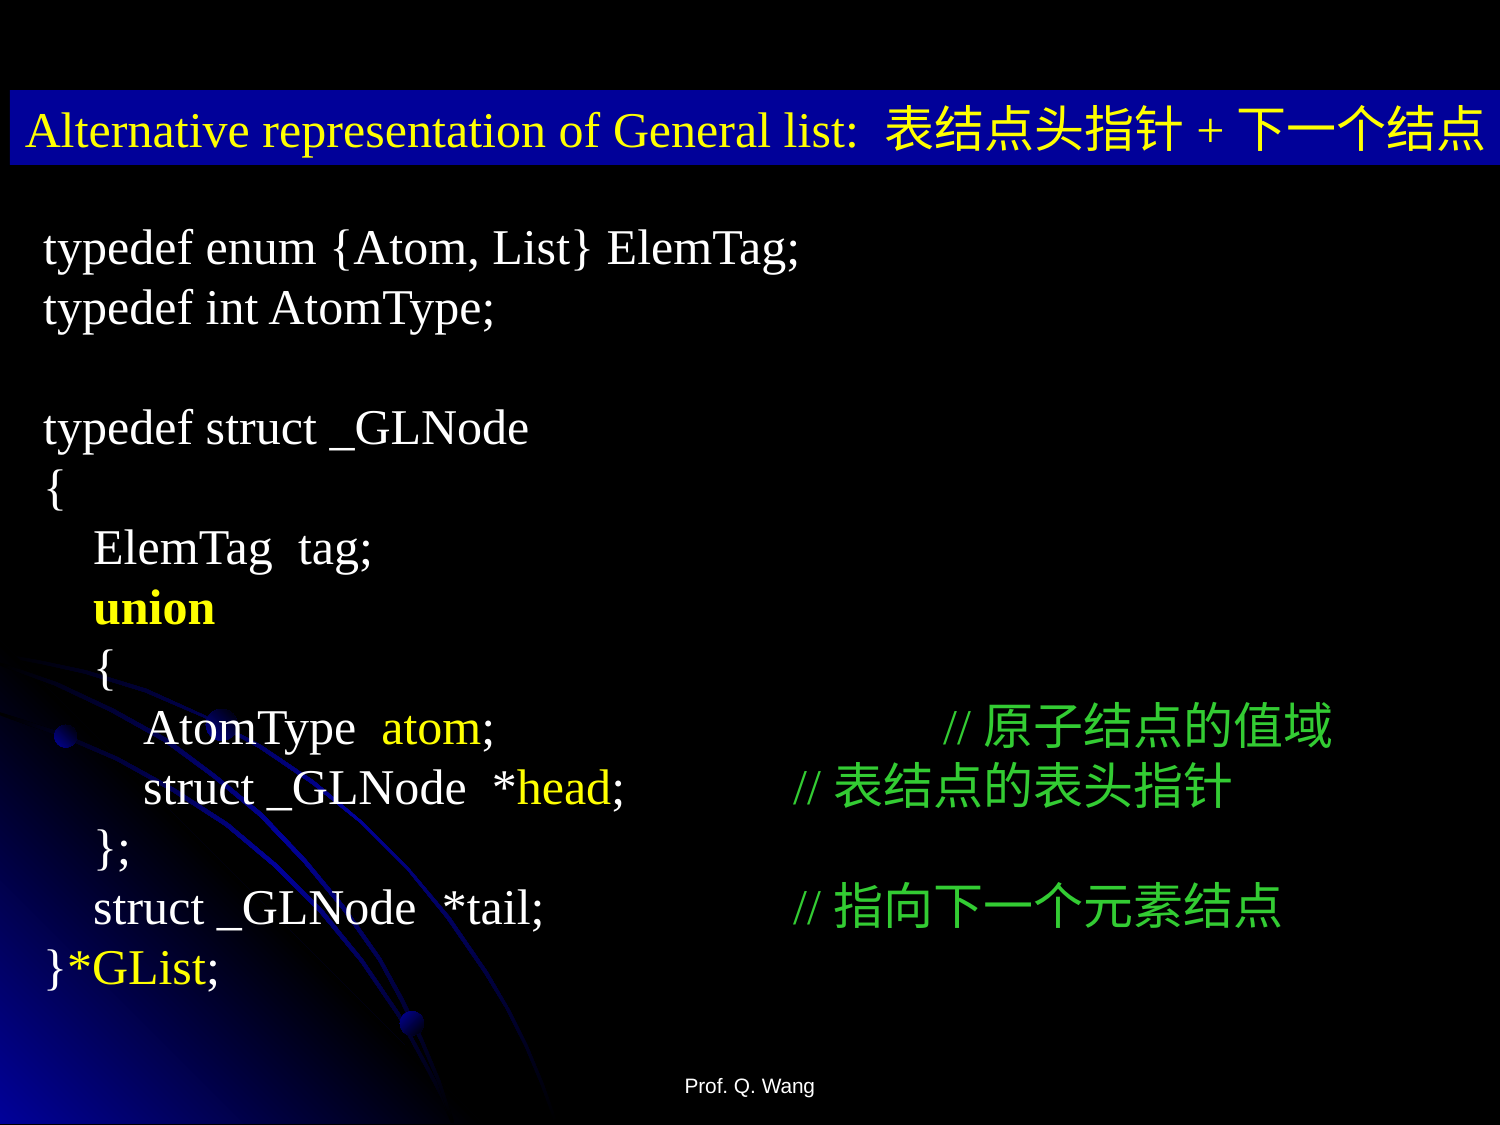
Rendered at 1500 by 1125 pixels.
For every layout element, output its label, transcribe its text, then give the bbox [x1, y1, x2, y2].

text_box typedef enum {Atom, List} ElemTag; typedef int AtomType; typedef struct _GLNode { ElemTag tag; union { AtomType atom; //原子结点的值域 struct _GLNode *head; //表结点的表头指针 }; struct _GLNode *tail; //指向下一个元素结点 }*GList; [28, 206, 1348, 1002]
footer Prof. Q. Wang [512, 1023, 988, 1099]
text_box Alternative representation of General list: 表结点头指针+下一个结点 [9, 90, 1500, 165]
